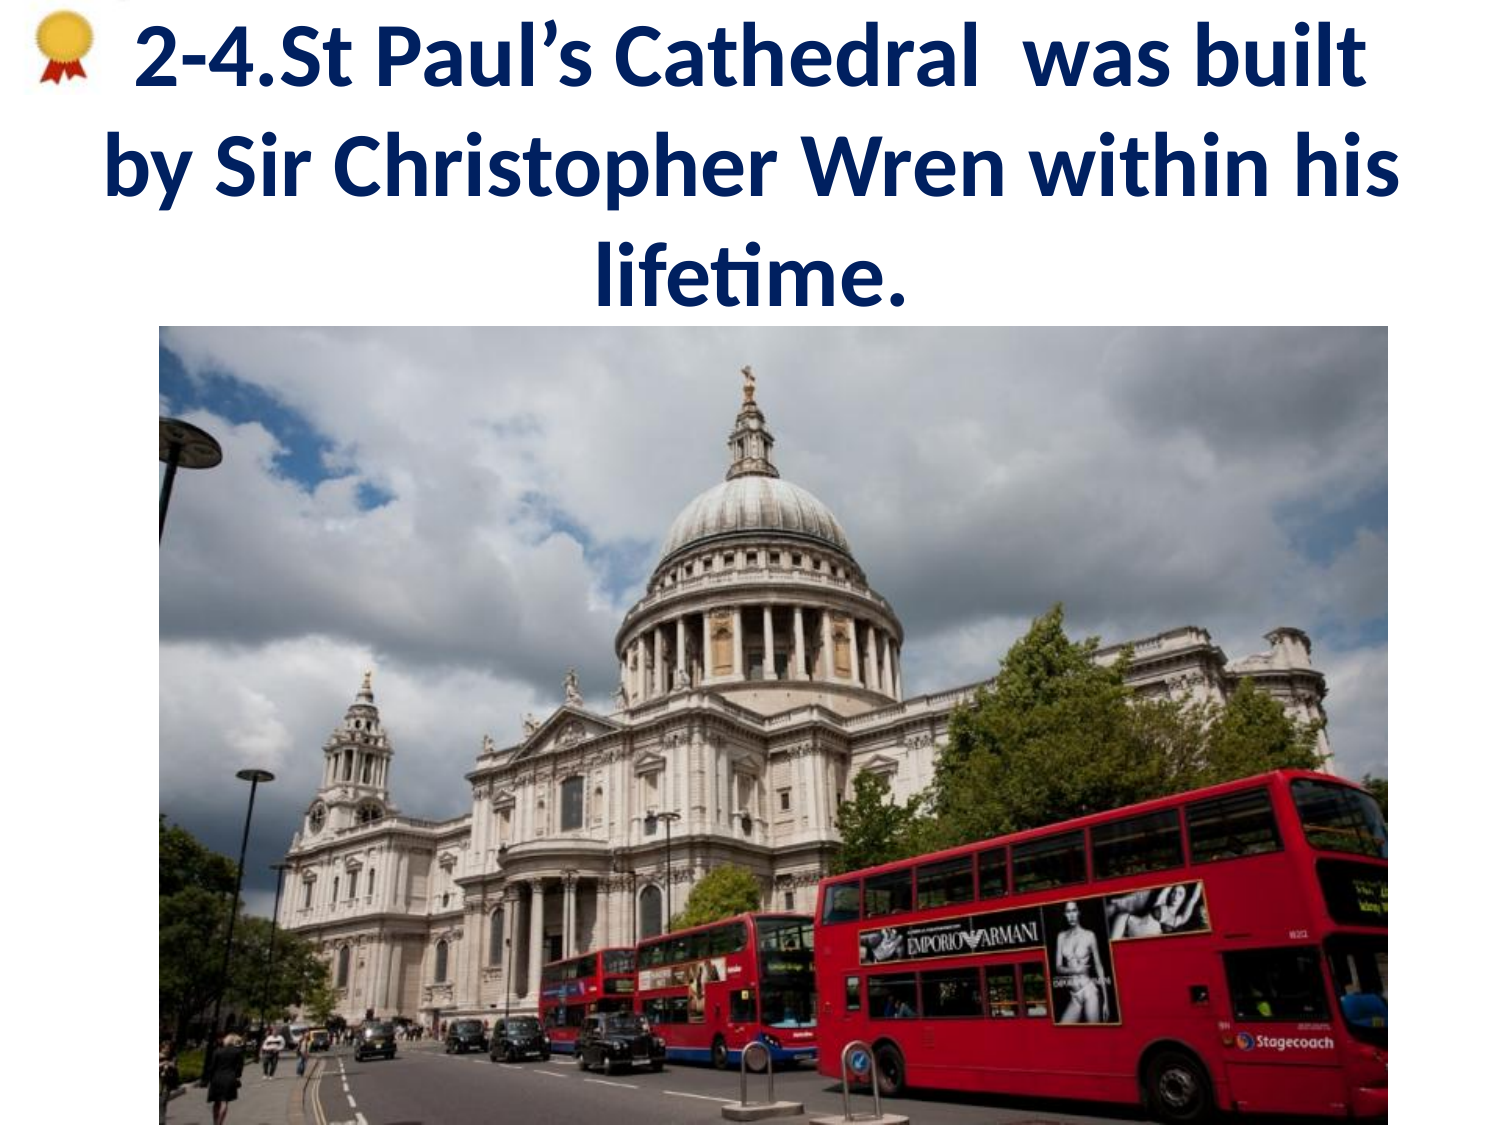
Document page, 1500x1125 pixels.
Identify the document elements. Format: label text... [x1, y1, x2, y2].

picture [0, 0, 130, 95]
title 2-4.St Paul’s Cathedral was built by Sir Christopher Wren within his lifetime. [76, 66, 1428, 255]
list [159, 326, 1389, 1125]
